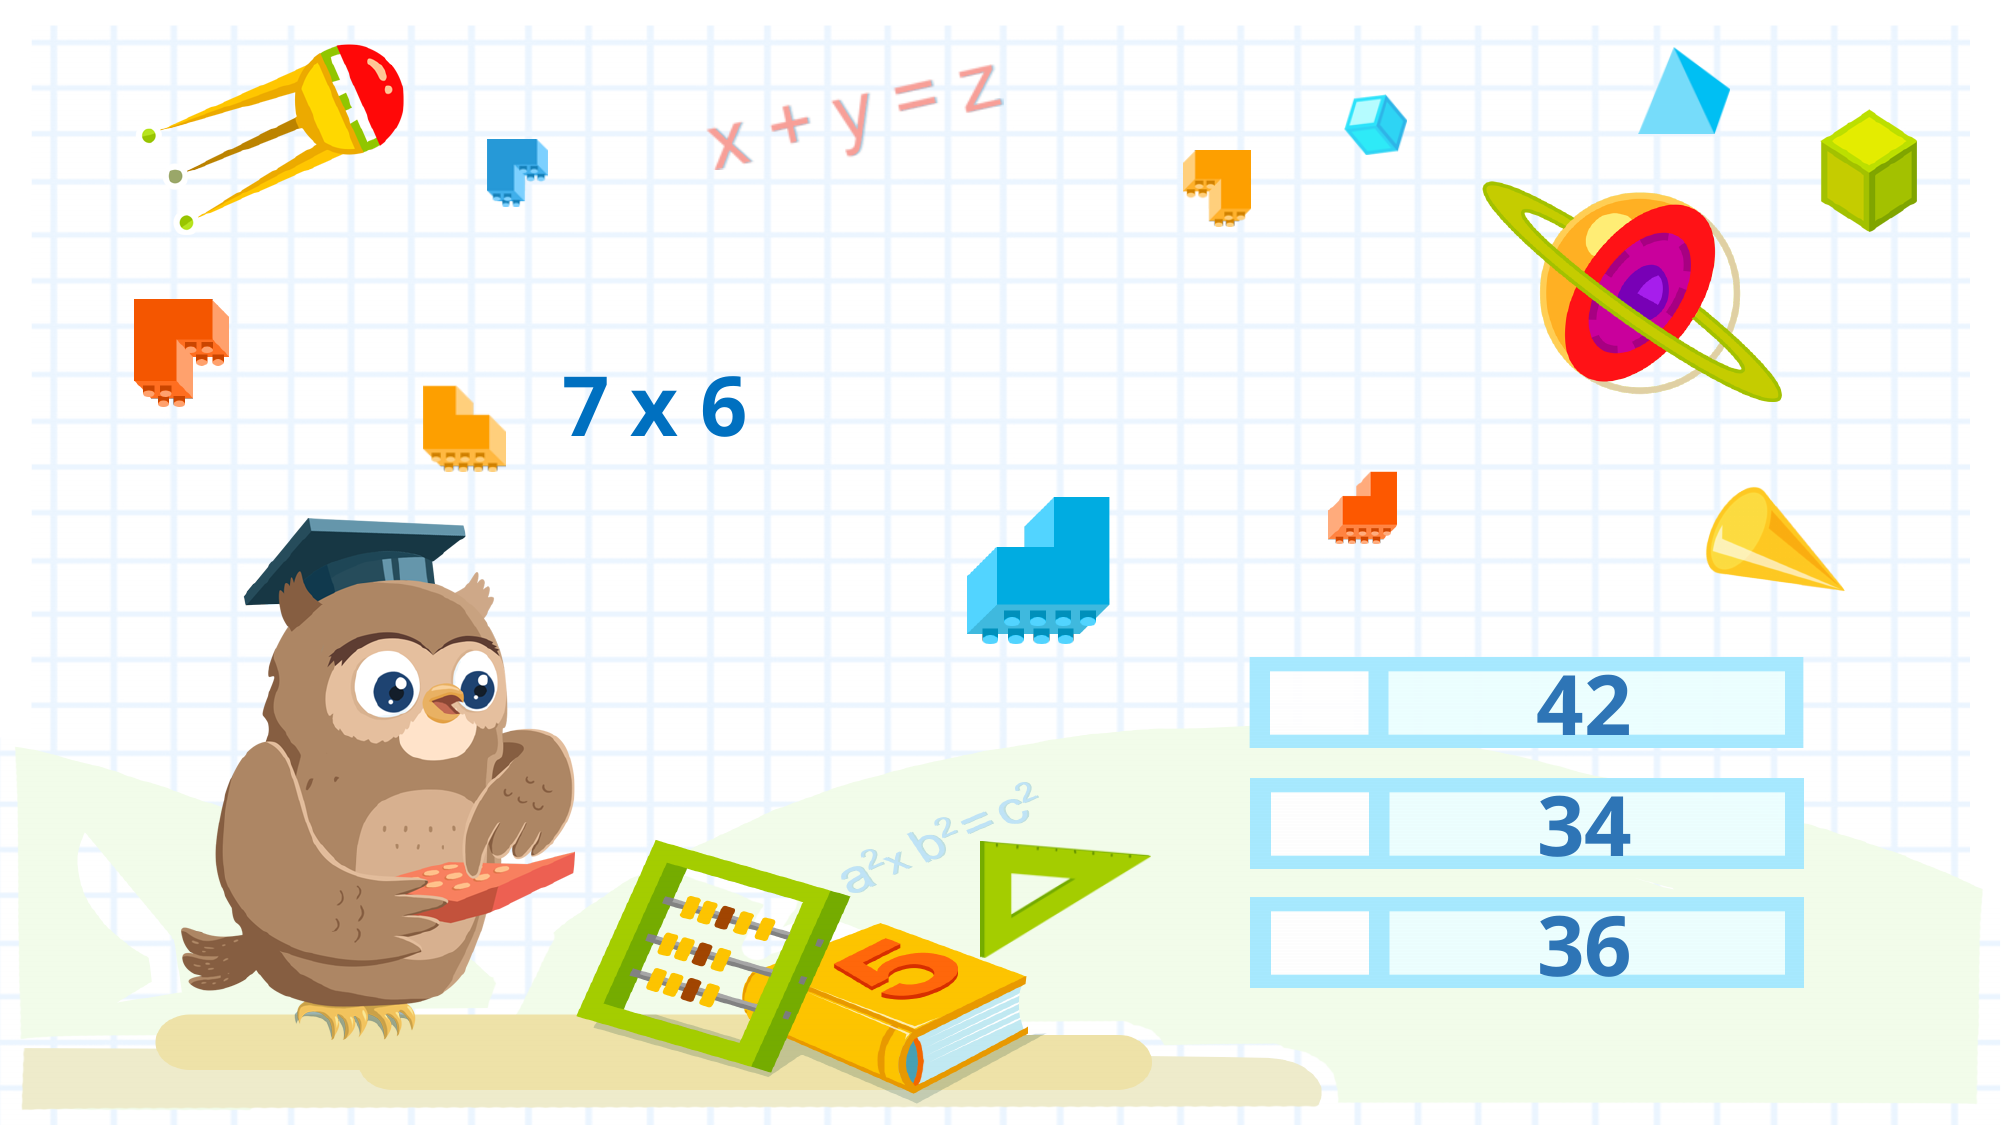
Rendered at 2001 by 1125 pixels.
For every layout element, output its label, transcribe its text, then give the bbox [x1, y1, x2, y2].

title 7 х 6 [544, 353, 1664, 486]
picture [0, 0, 2001, 1125]
text_box 42 [1249, 656, 1805, 748]
text_box 36 [1249, 897, 1805, 989]
text_box 34 [1249, 778, 1805, 869]
